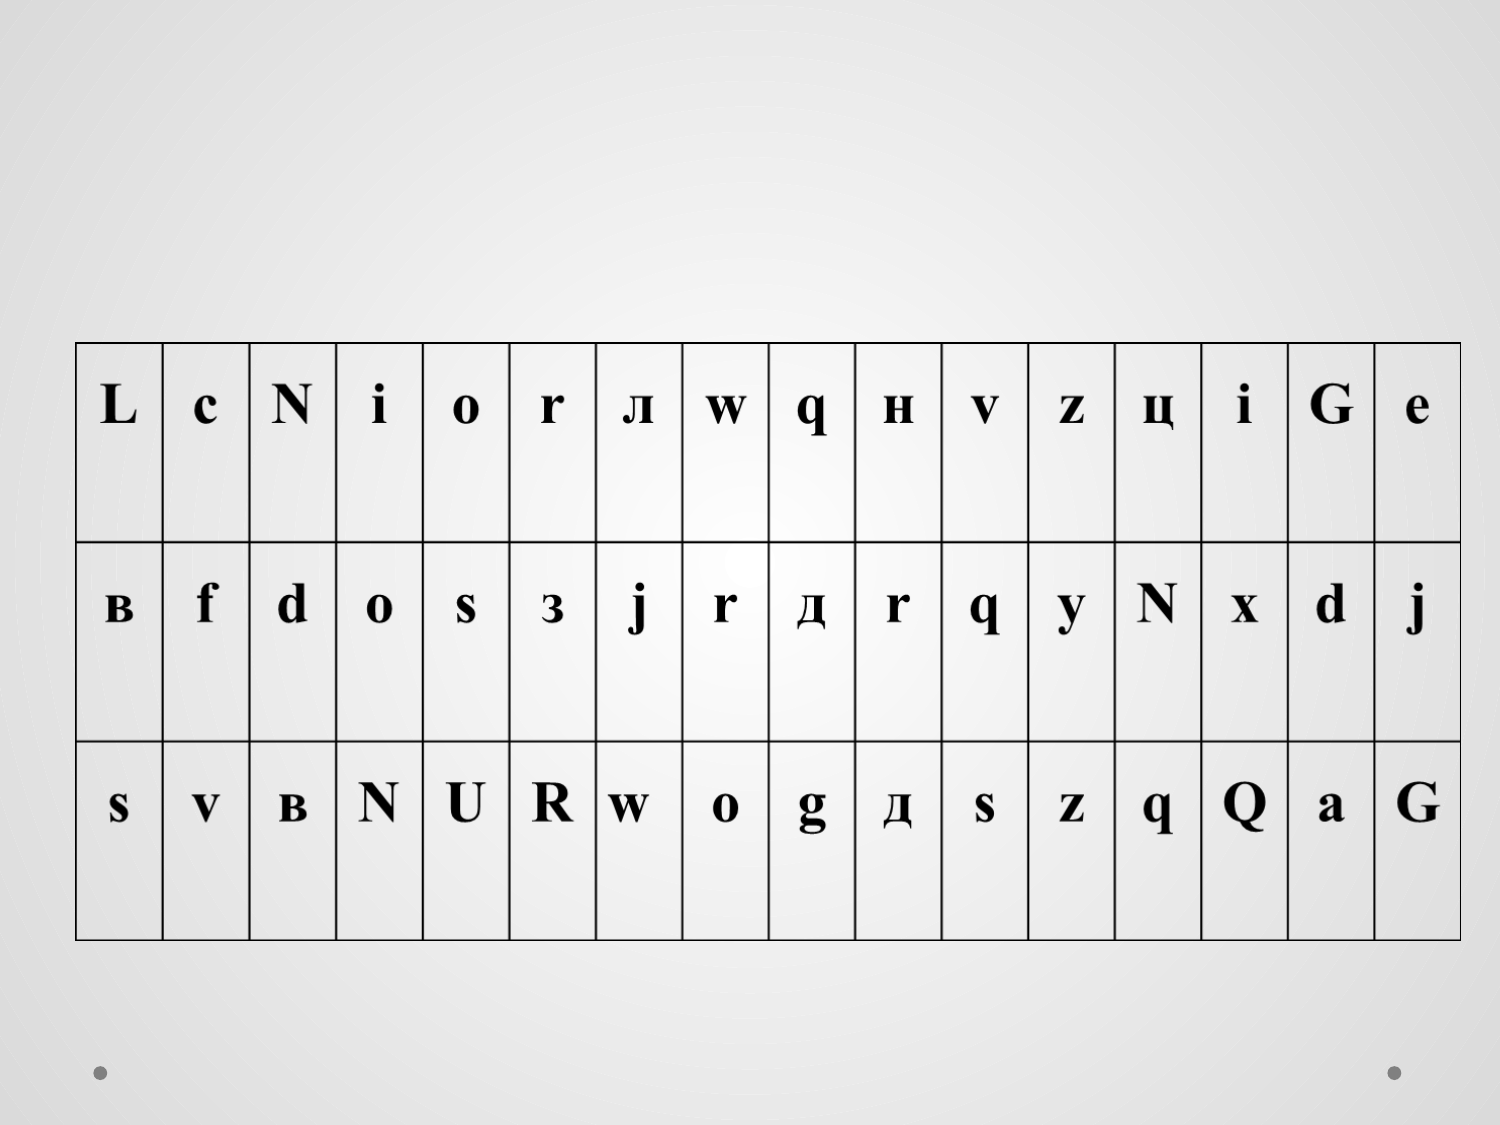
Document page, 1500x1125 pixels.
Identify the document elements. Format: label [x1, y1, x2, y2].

list [74, 341, 1461, 941]
